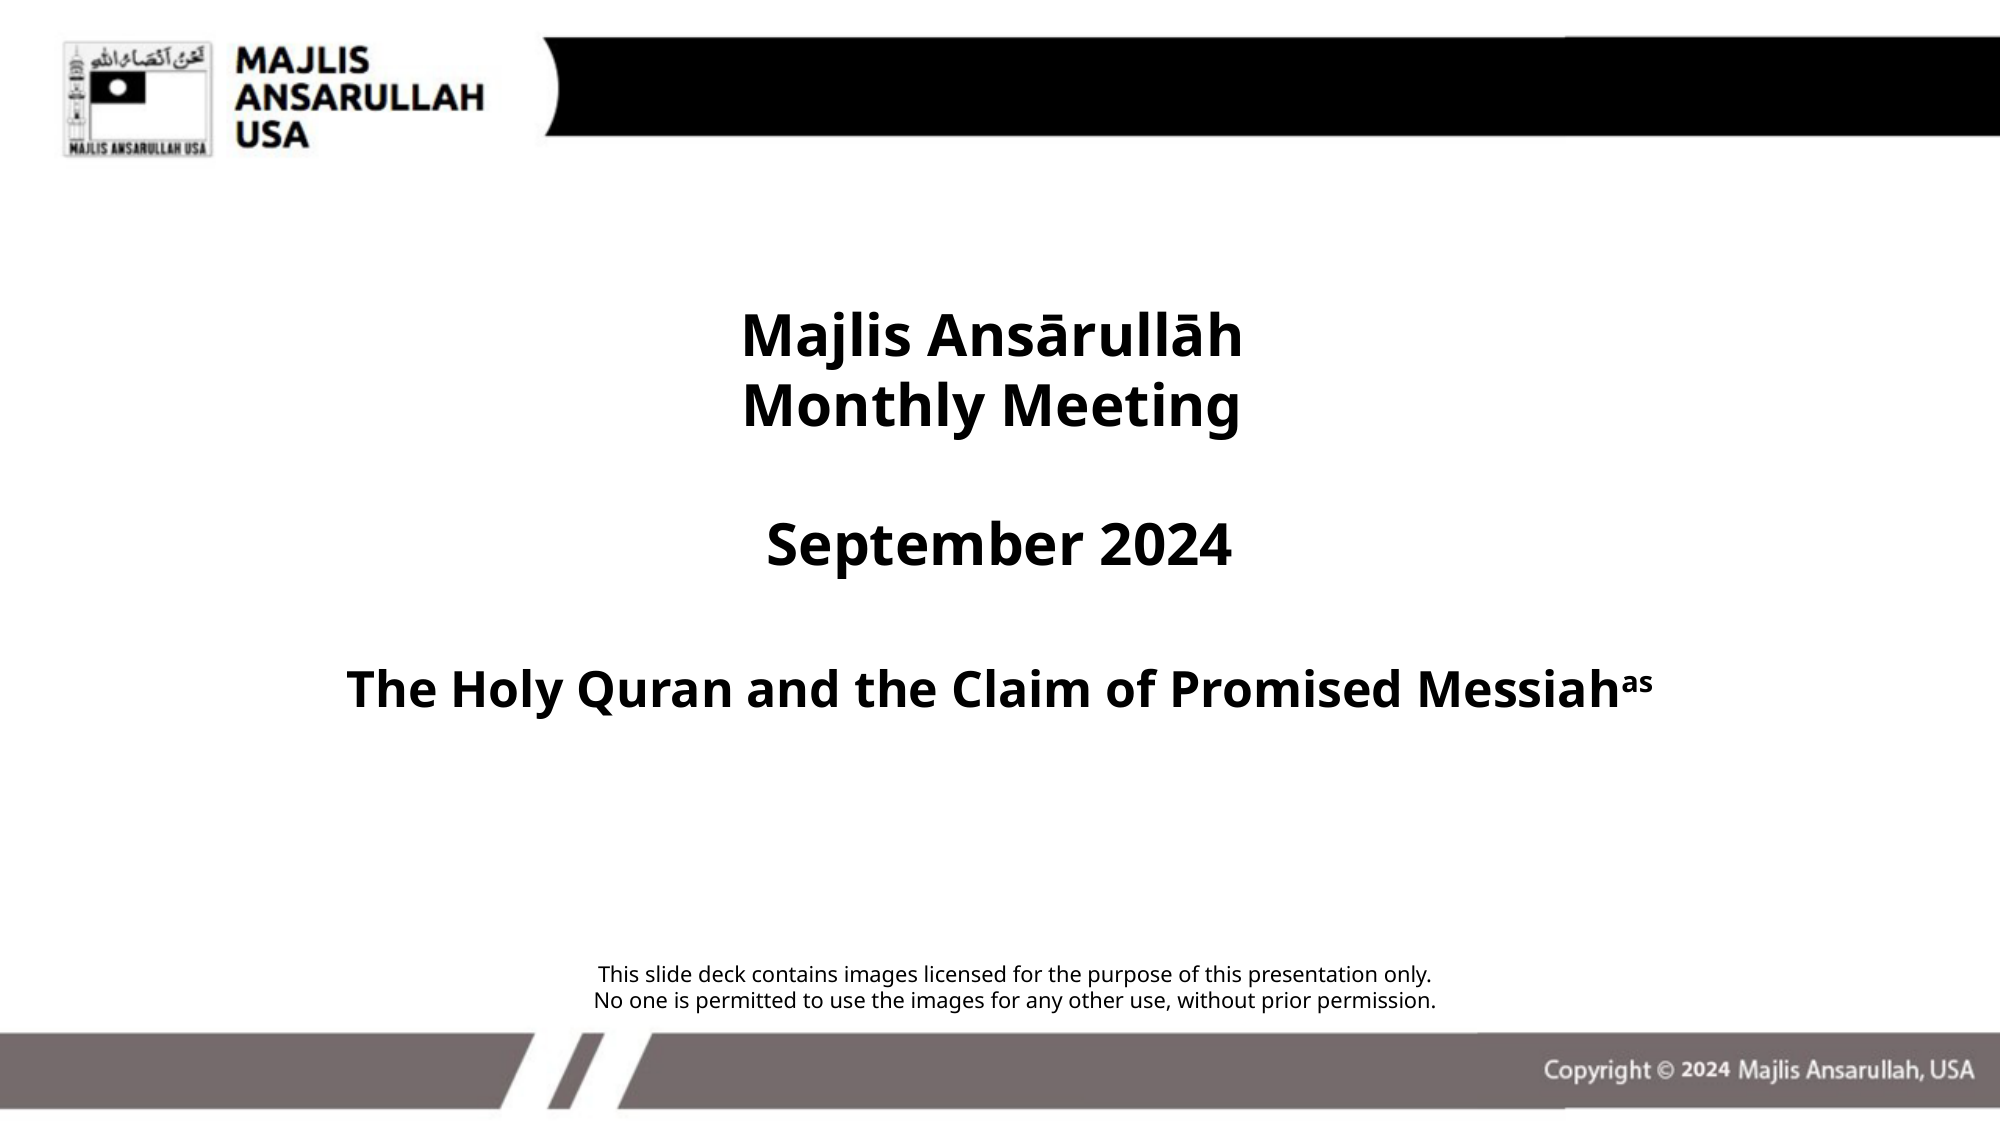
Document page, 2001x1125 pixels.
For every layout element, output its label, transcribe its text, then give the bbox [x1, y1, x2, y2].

text_box This slide deck contains images licensed for the purpose of this presentation only. No one is permitted to use the images for any other use, without prior permission. [518, 952, 1519, 1021]
text_box Majlis Ansārullāh Monthly Meeting September 2024 The Holy Quran and the Claim of Promised Messiahas [67, 290, 1933, 725]
picture [0, 0, 2000, 1125]
